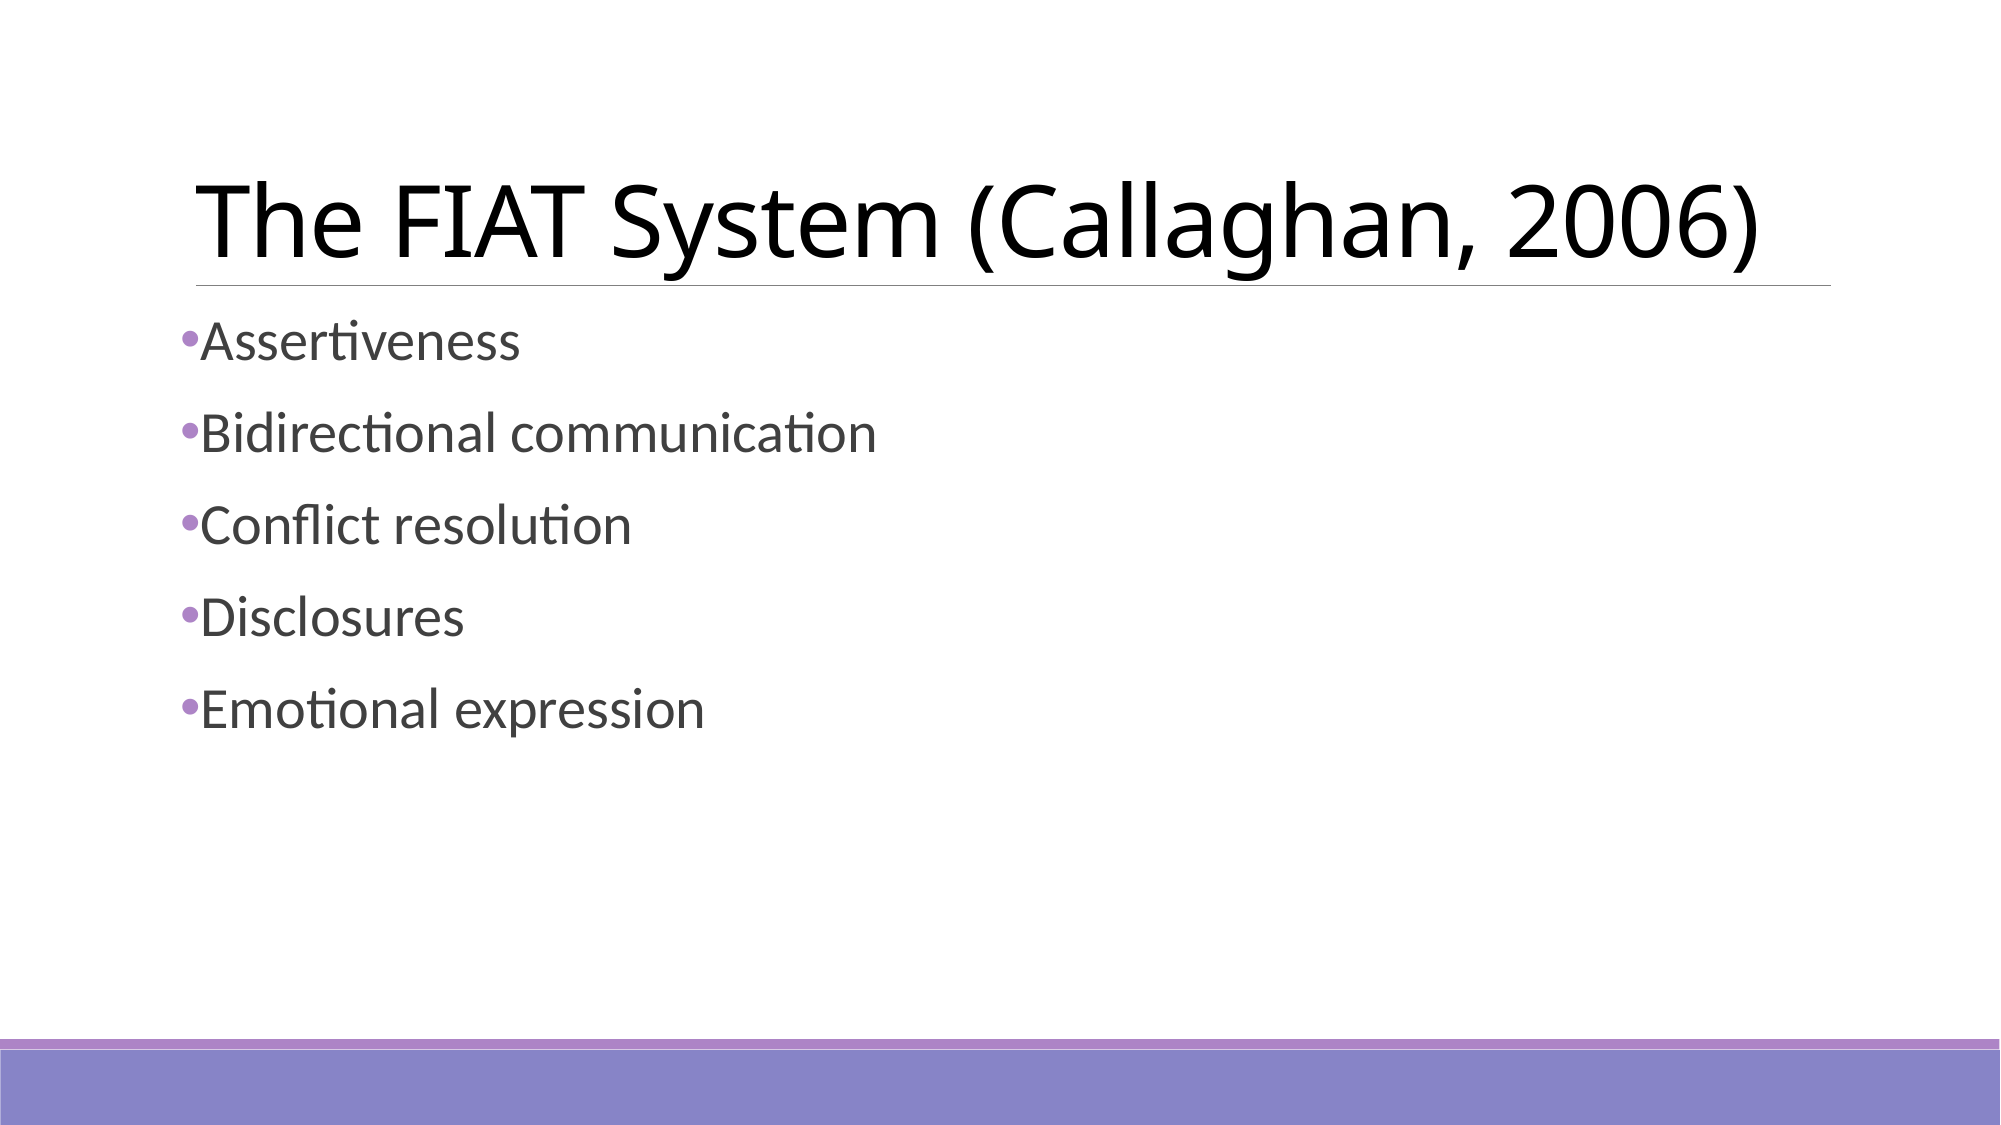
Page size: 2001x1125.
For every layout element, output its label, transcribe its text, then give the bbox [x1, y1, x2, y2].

title The FIAT System (Callaghan, 2006) [180, 76, 1830, 285]
list Assertiveness Bidirectional communication Conflict resolution Disclosures Emotional expression [180, 302, 1830, 963]
